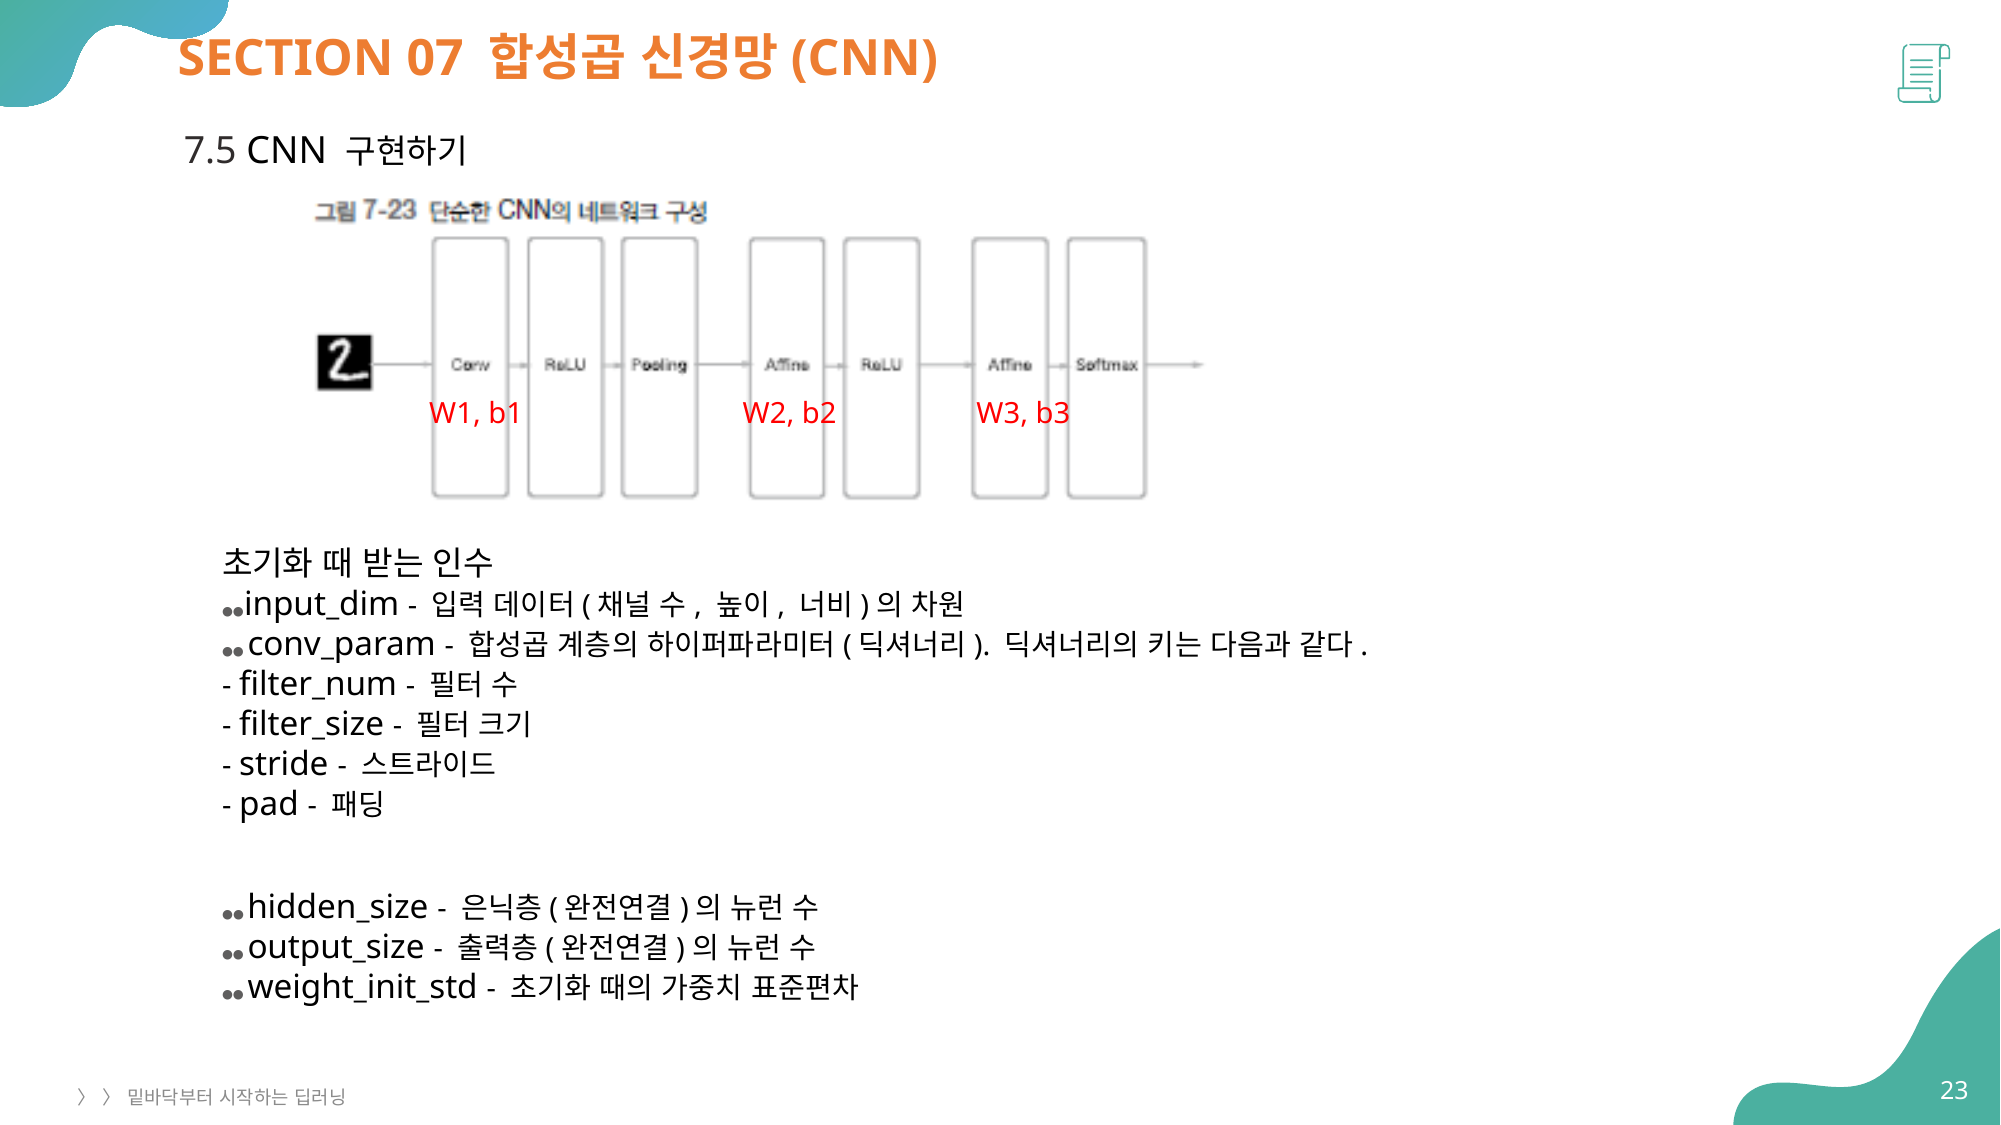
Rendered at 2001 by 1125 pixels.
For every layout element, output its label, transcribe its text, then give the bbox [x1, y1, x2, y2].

footer 〉 〉 밑바닥부터 시작하는 딥러닝 [63, 1085, 738, 1109]
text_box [207, 535, 1688, 1015]
text_box SECTION 07 합성곱 신경망(CNN) [162, 25, 2000, 95]
picture [301, 187, 1257, 524]
slide_number 23 [1917, 1061, 1984, 1122]
text_box 7.5 CNN 구현하기 [168, 119, 483, 179]
